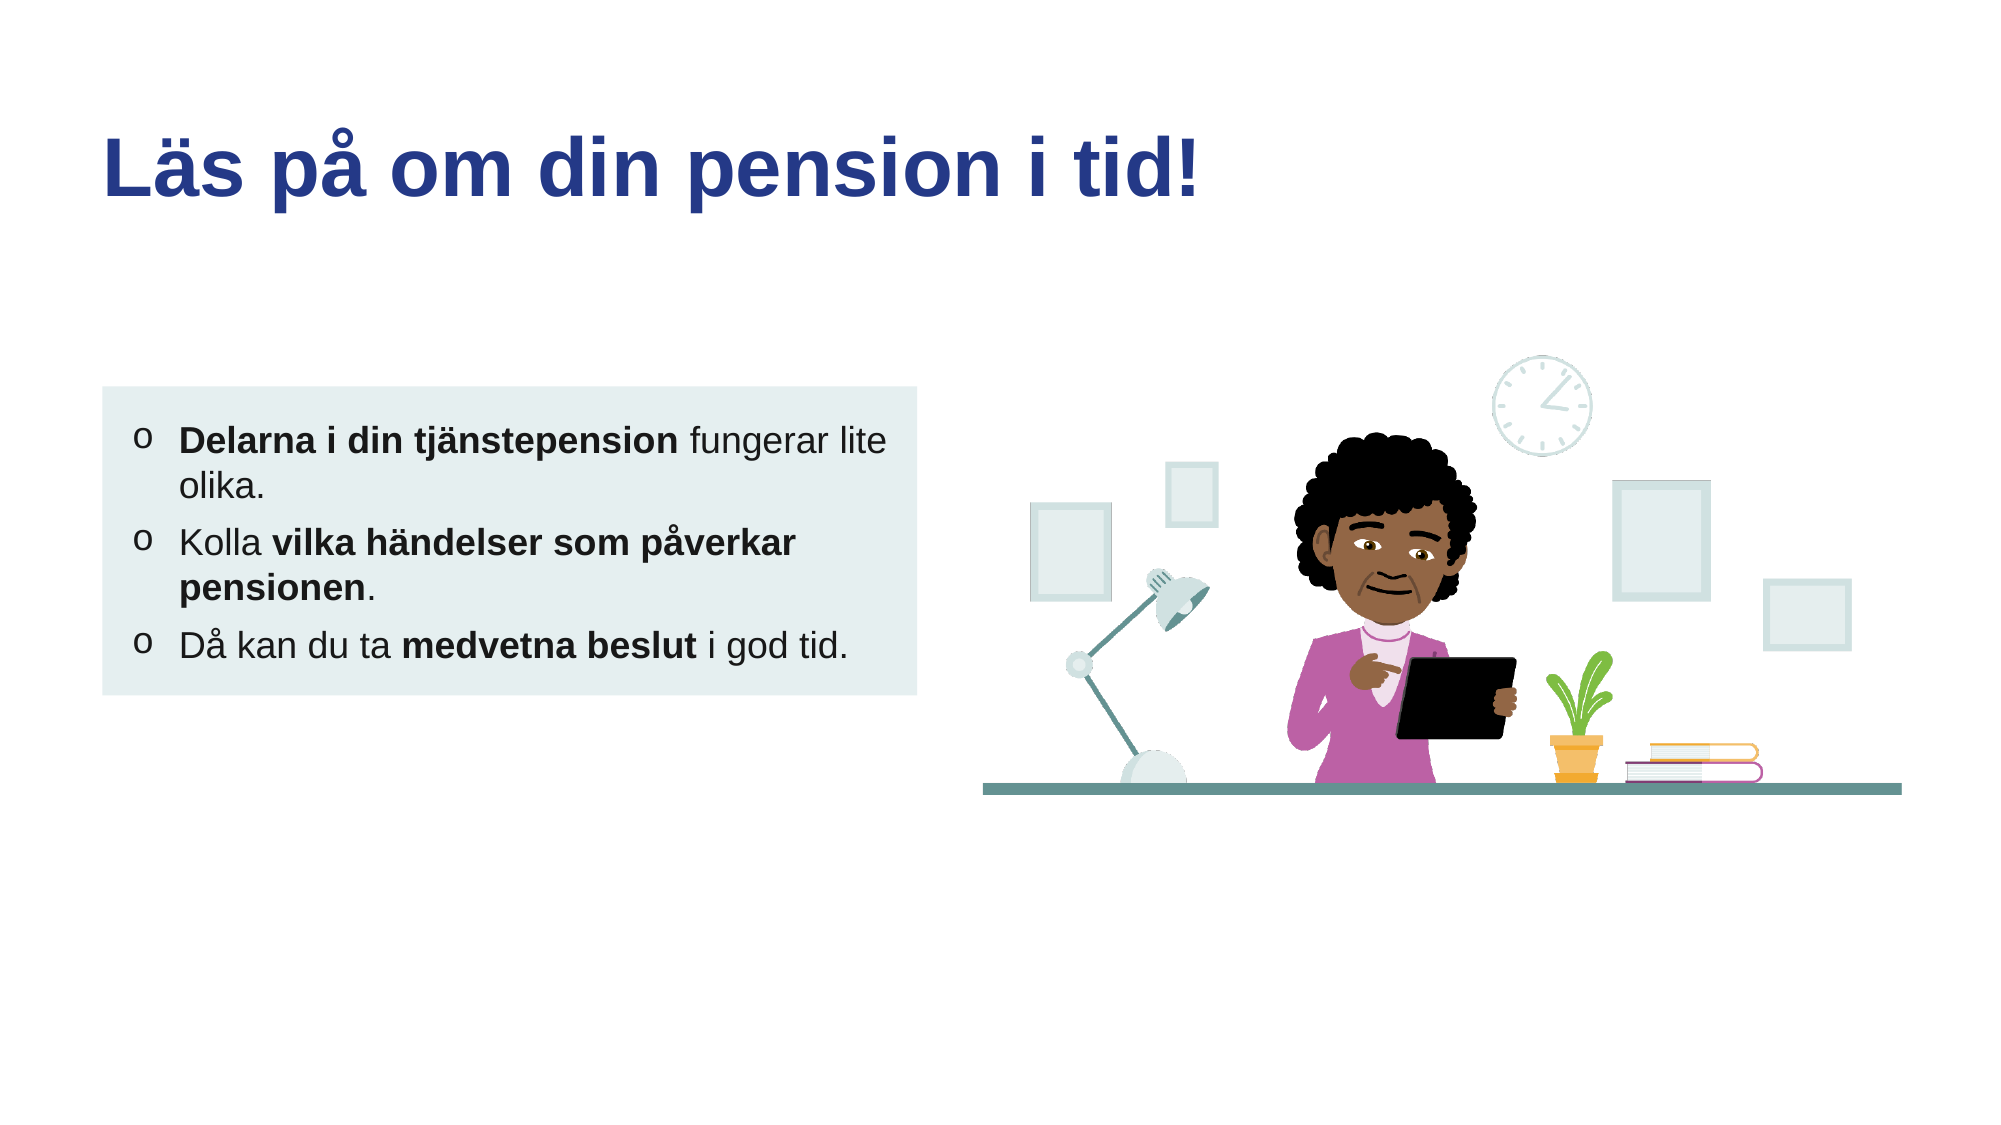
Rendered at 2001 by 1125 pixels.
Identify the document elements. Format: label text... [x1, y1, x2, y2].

text_box Delarna i din tjänstepension fungerar lite olika. Kolla vilka händelser som påverkar pensionen. Då kan du ta medvetna beslut i god tid. [102, 386, 820, 696]
picture [820, 278, 2000, 953]
title Läs på om din pension i tid! [102, 59, 1900, 279]
